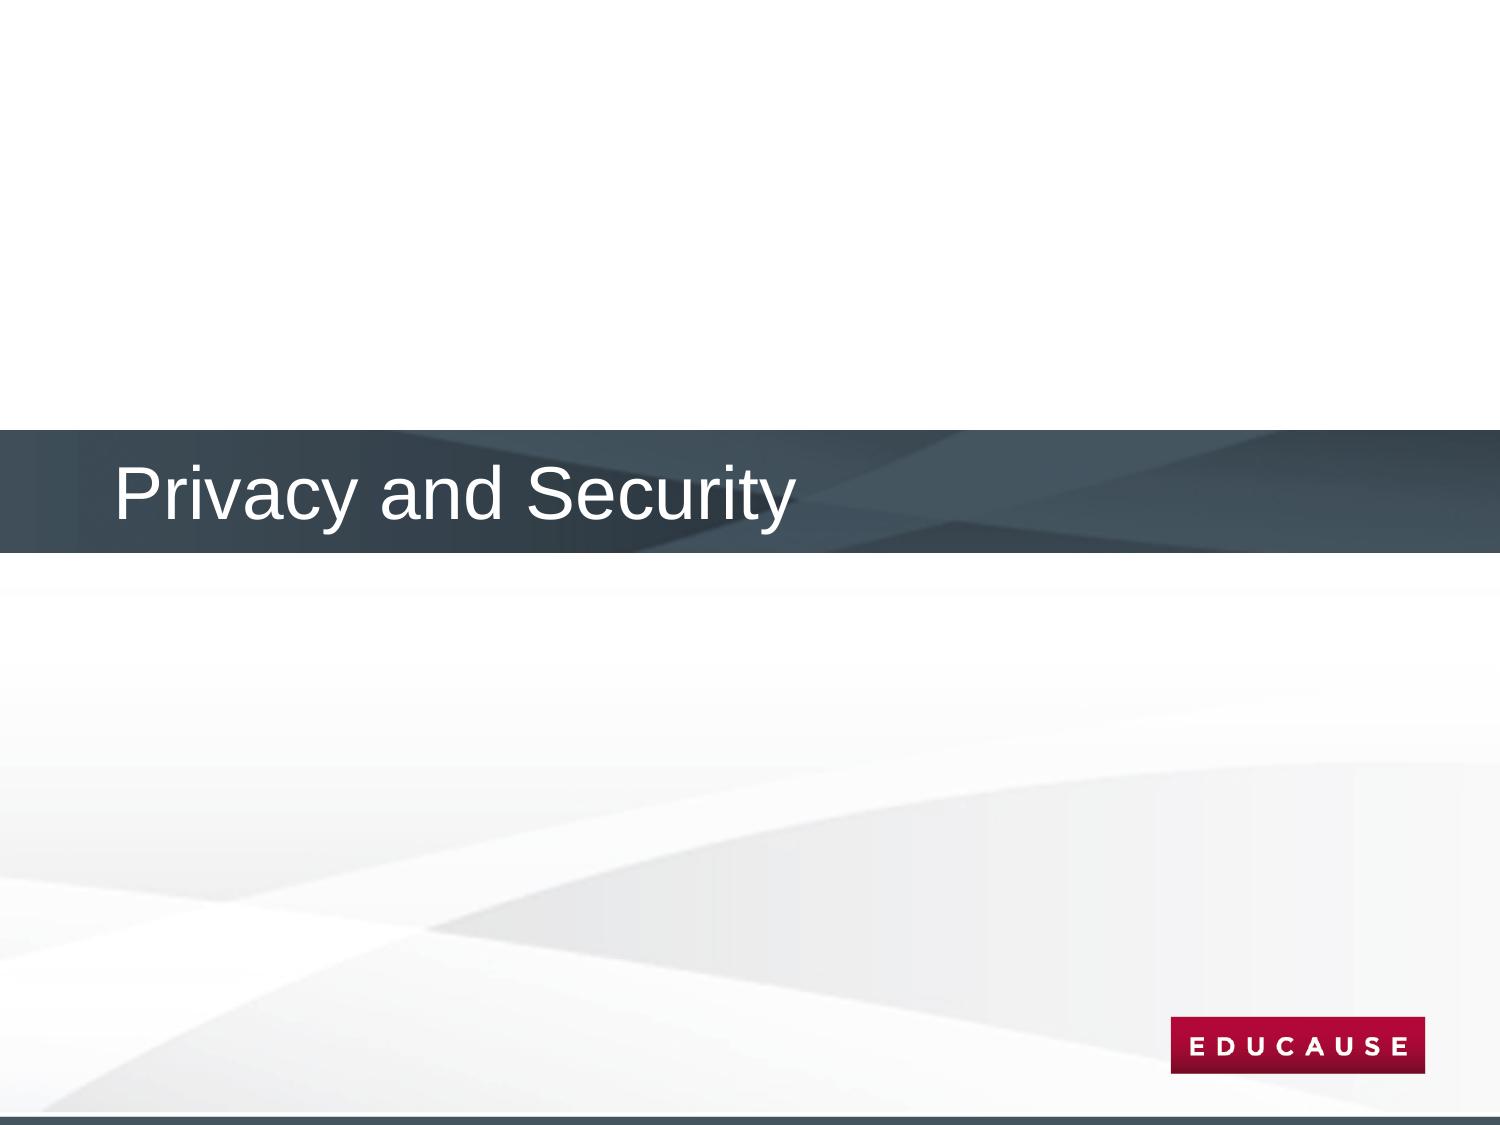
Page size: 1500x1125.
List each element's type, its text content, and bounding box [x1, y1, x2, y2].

picture [0, 0, 1500, 1125]
list Privacy and Security [98, 437, 1402, 588]
